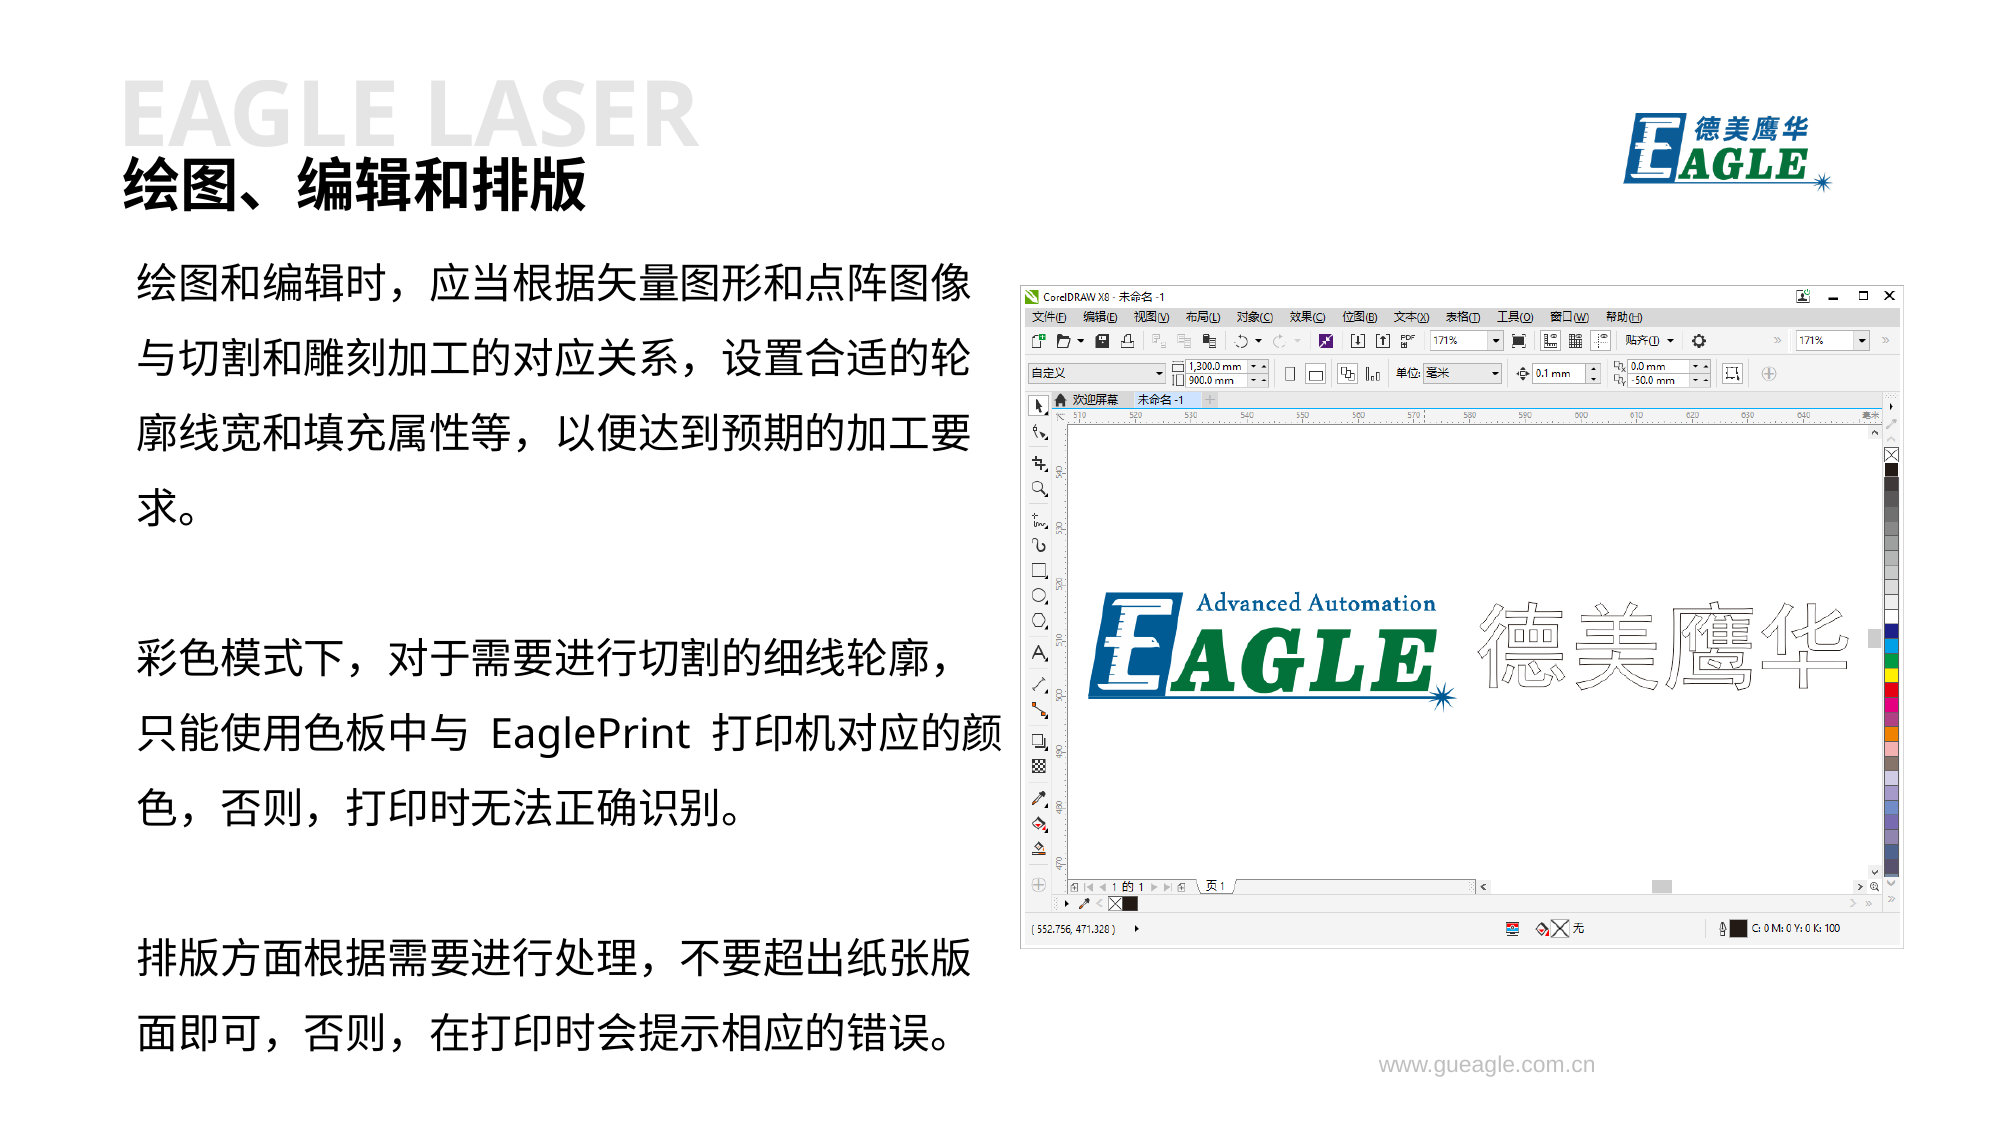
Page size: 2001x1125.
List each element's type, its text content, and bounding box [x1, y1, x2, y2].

text_box 绘图、编辑和排版 [122, 142, 729, 225]
picture [1020, 285, 1904, 949]
text_box www.gueagle.com.cn [1363, 1041, 1904, 1085]
text_box EAGLE LASER [102, 47, 789, 173]
text_box 绘图和编辑时，应当根据矢量图形和点阵图像与切割和雕刻加工的对应关系，设置合适的轮廓线宽和填充属性等，以便达到预期的加工要求。 彩色模式下，对于需要进行切割的细线轮廓，只能使用色板中与 EaglePrint 打印机对应的颜色，否则，打印时无法正确识别。 排版方面根据需要进行处理，不要超出纸张版面即可，否则，在打印时会提示相应的错误。 [122, 224, 1021, 1065]
picture [1623, 113, 1833, 193]
